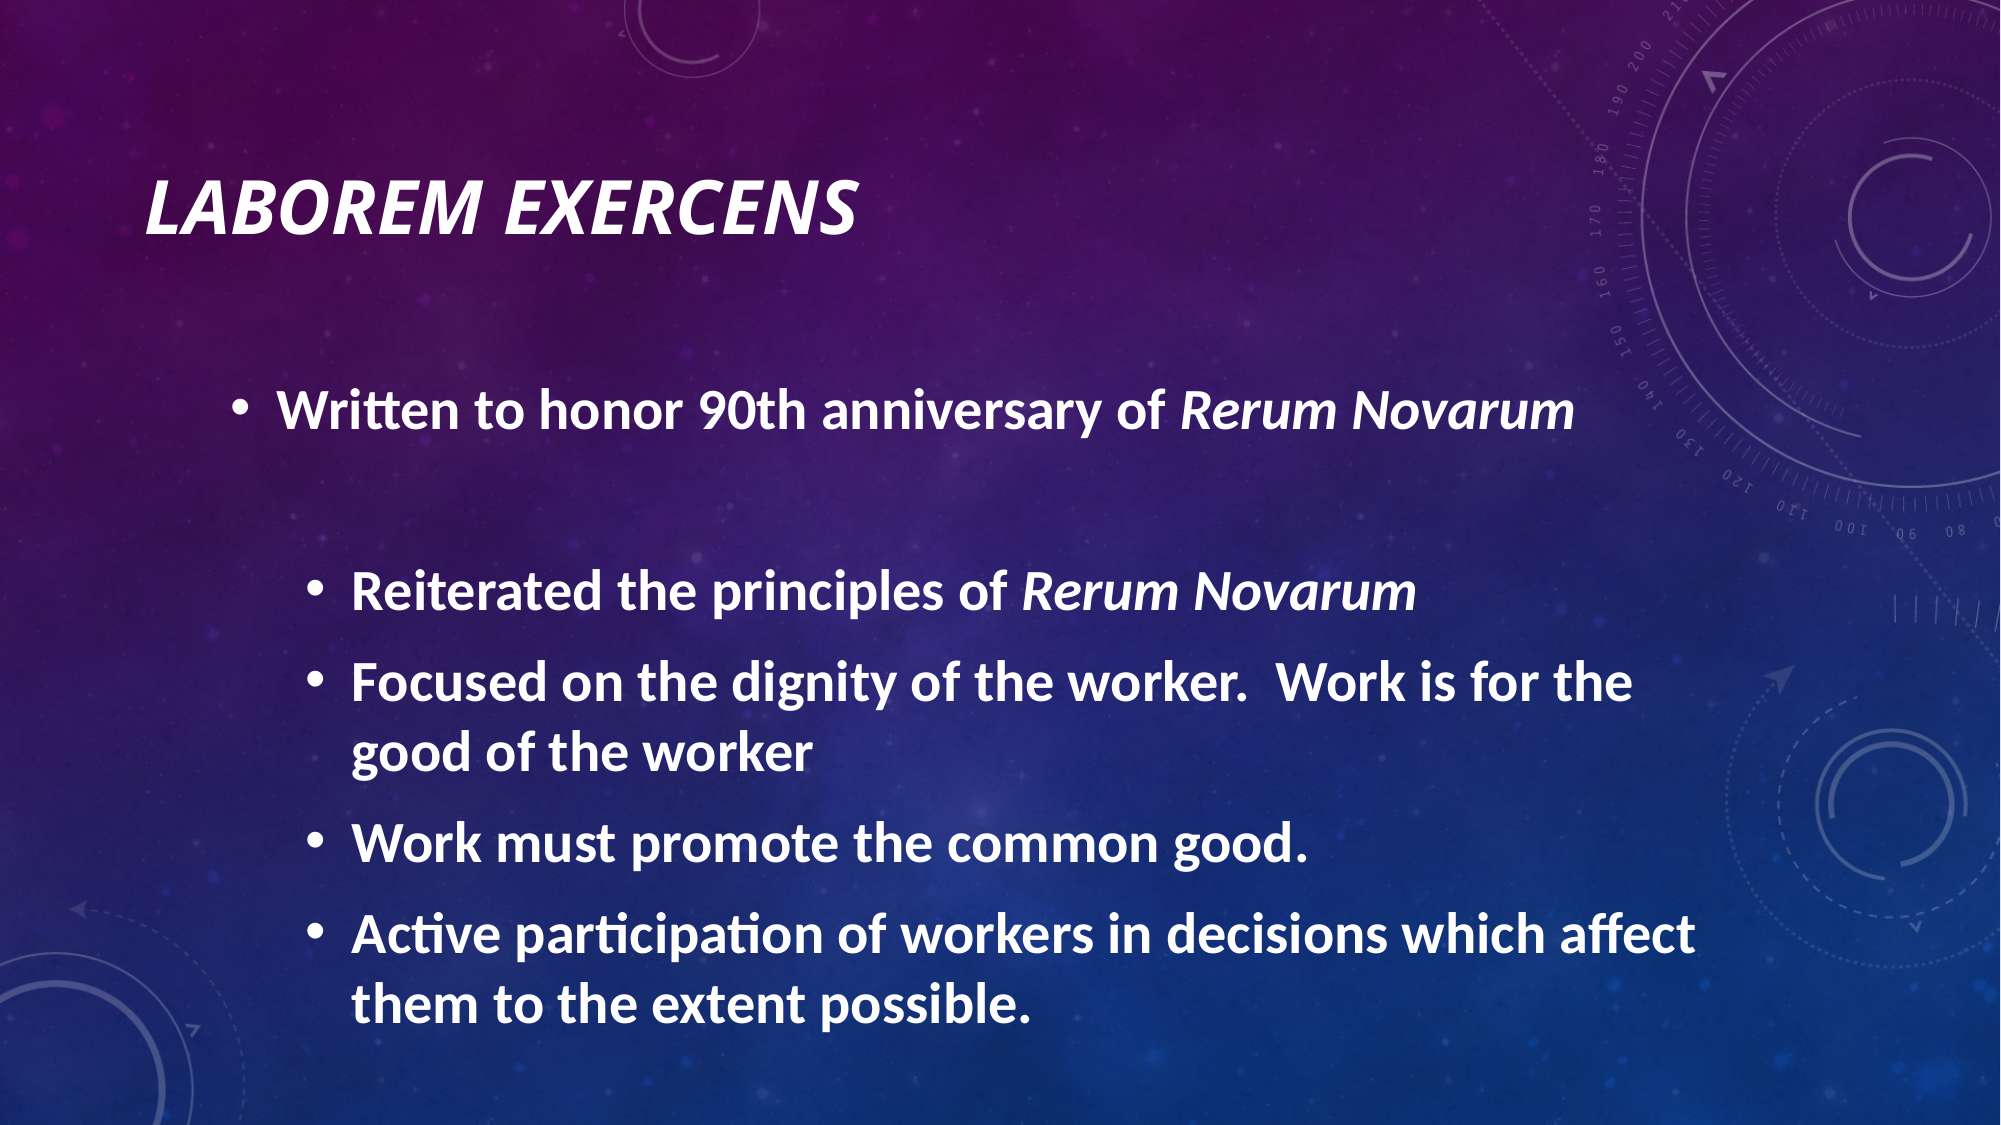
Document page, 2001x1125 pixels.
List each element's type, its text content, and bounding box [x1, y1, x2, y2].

title Laborem Exercens [129, 84, 1792, 324]
list Written to honor 90th anniversary of Rerum Novarum Reiterated the principles of Rerum Novarum Focused on the dignity of the worker. Work is for the good of the worker Work must promote the common good. Active participation of workers in decisions which affect them to the extent possible. [214, 351, 1775, 1055]
picture [0, 0, 2001, 1125]
